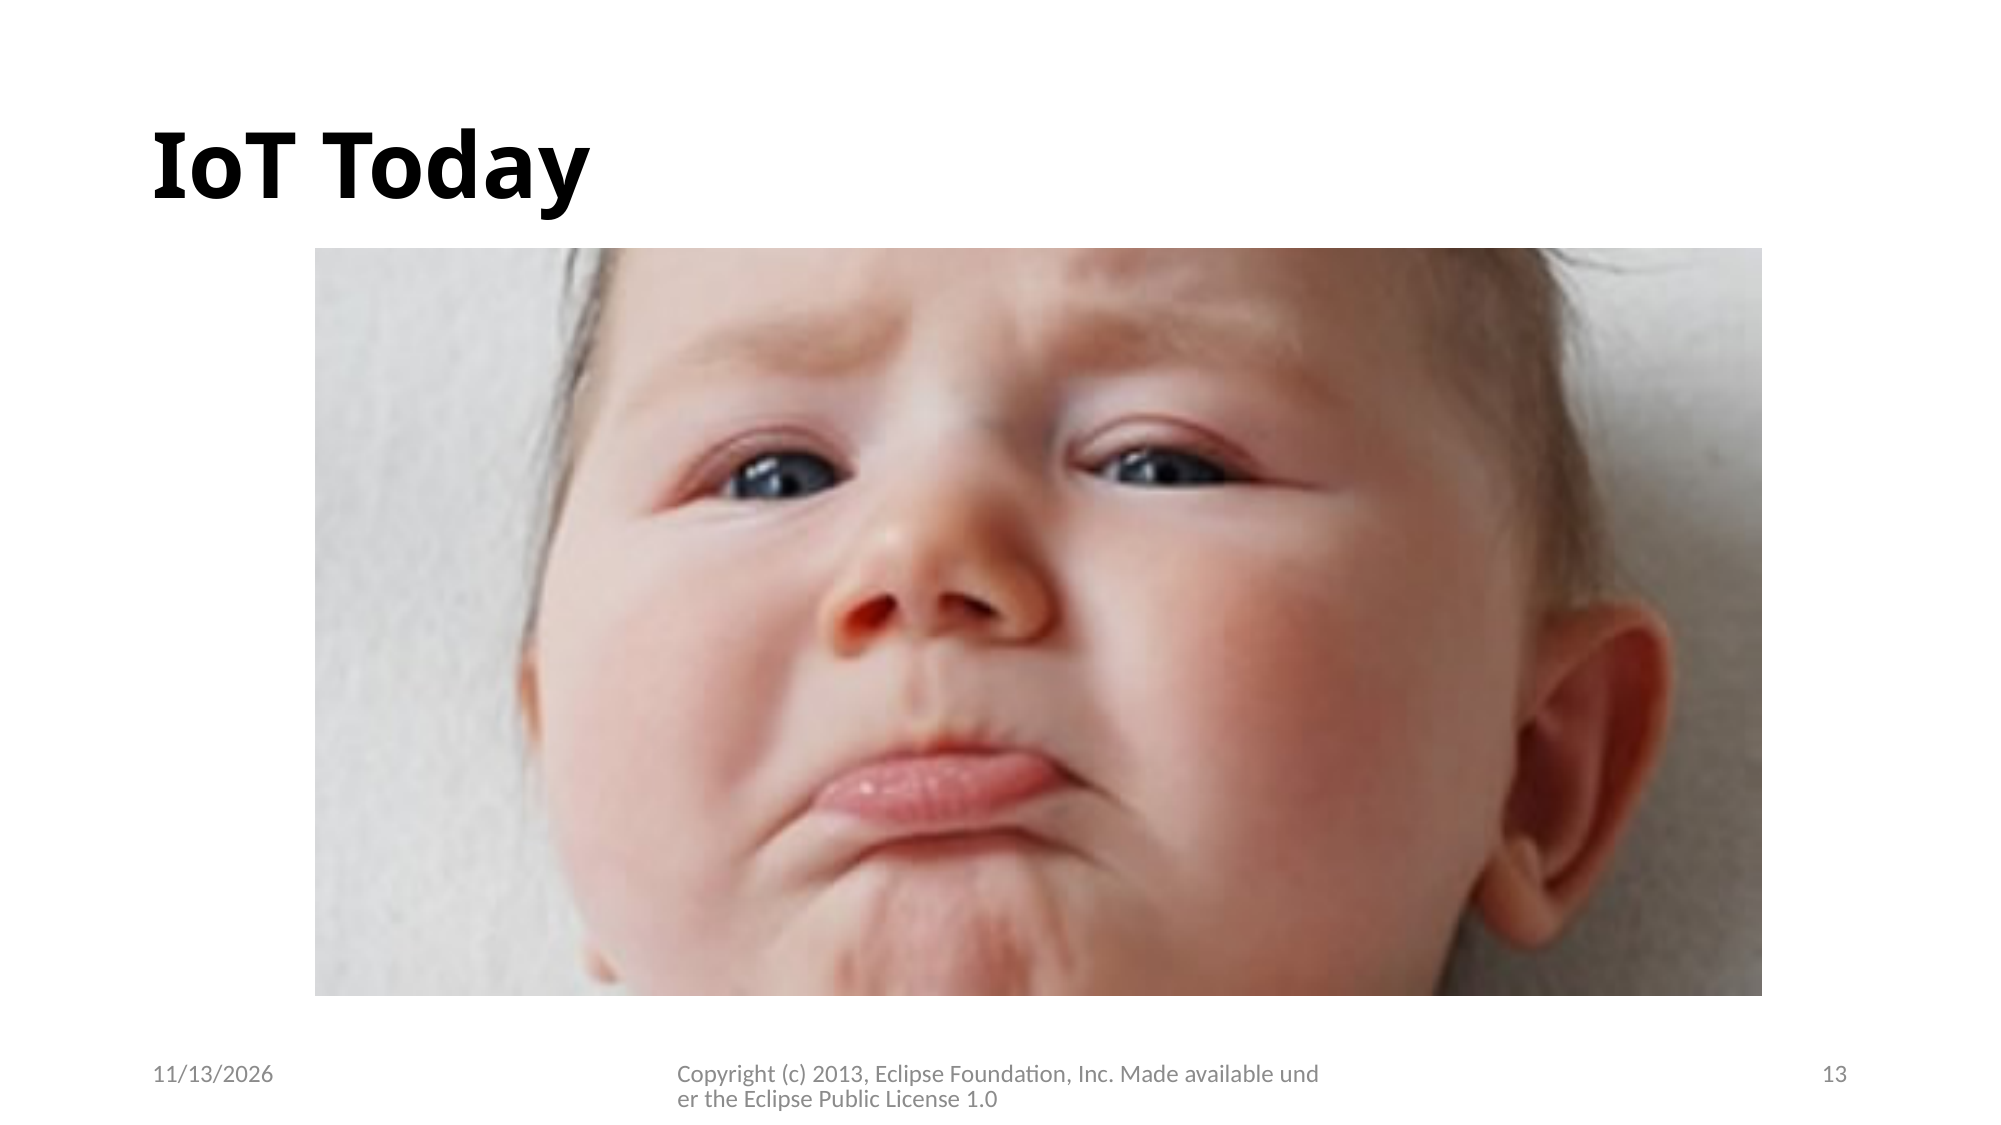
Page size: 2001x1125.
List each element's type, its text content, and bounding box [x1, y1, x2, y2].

footer Copyright (c) 2013, Eclipse Foundation, Inc. Made available under the Eclipse Public License 1.0 [662, 1042, 1338, 1103]
title IoT Today [137, 59, 1863, 278]
slide_number 13 [1412, 1042, 1863, 1103]
picture [315, 248, 1762, 996]
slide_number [137, 1042, 588, 1103]
